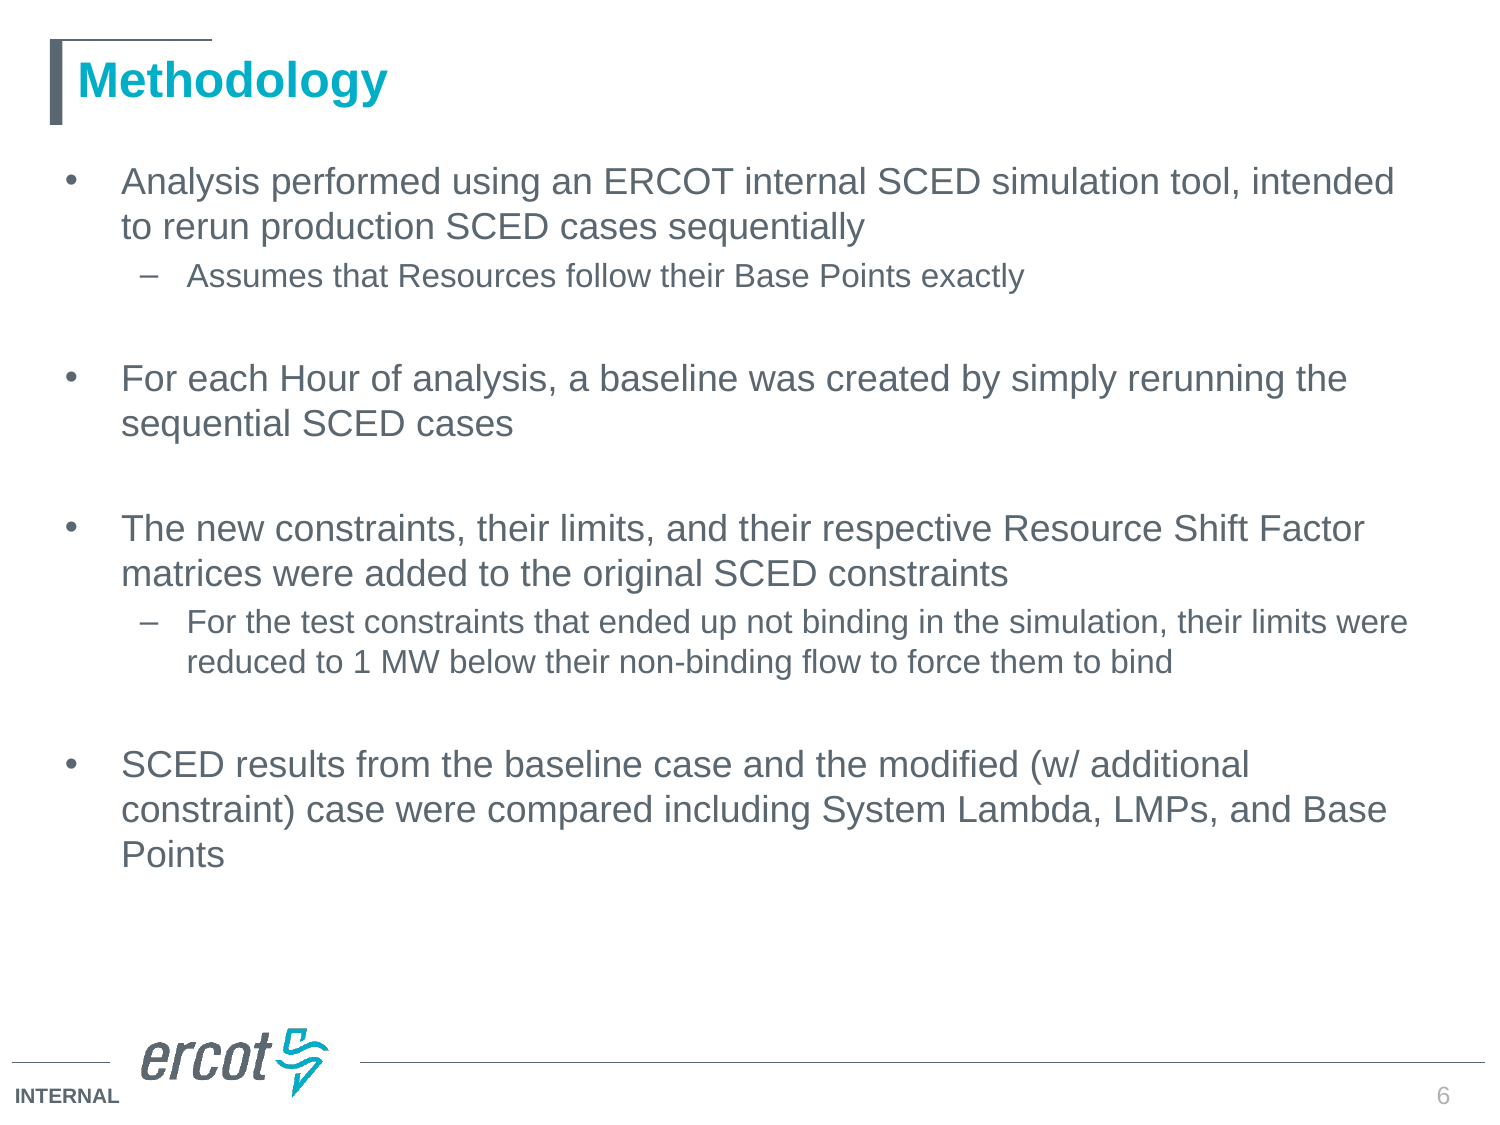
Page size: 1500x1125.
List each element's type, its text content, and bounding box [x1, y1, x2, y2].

list Analysis performed using an ERCOT internal SCED simulation tool, intended to rerun production SCED cases sequentially Assumes that Resources follow their Base Points exactly For each Hour of analysis, a baseline was created by simply rerunning the sequential SCED cases The new constraints, their limits, and their respective Resource Shift Factor matrices were added to the original SCED constraints For the test constraints that ended up not binding in the simulation, their limits were reduced to 1 MW below their non-binding flow to force them to bind SCED results from the baseline case and the modified (w/ additional constraint) case were compared including System Lambda, LMPs, and Base Points [50, 149, 1450, 992]
slide_number 6 [1400, 1076, 1488, 1113]
picture [137, 1024, 332, 1100]
title Methodology [62, 39, 1450, 125]
